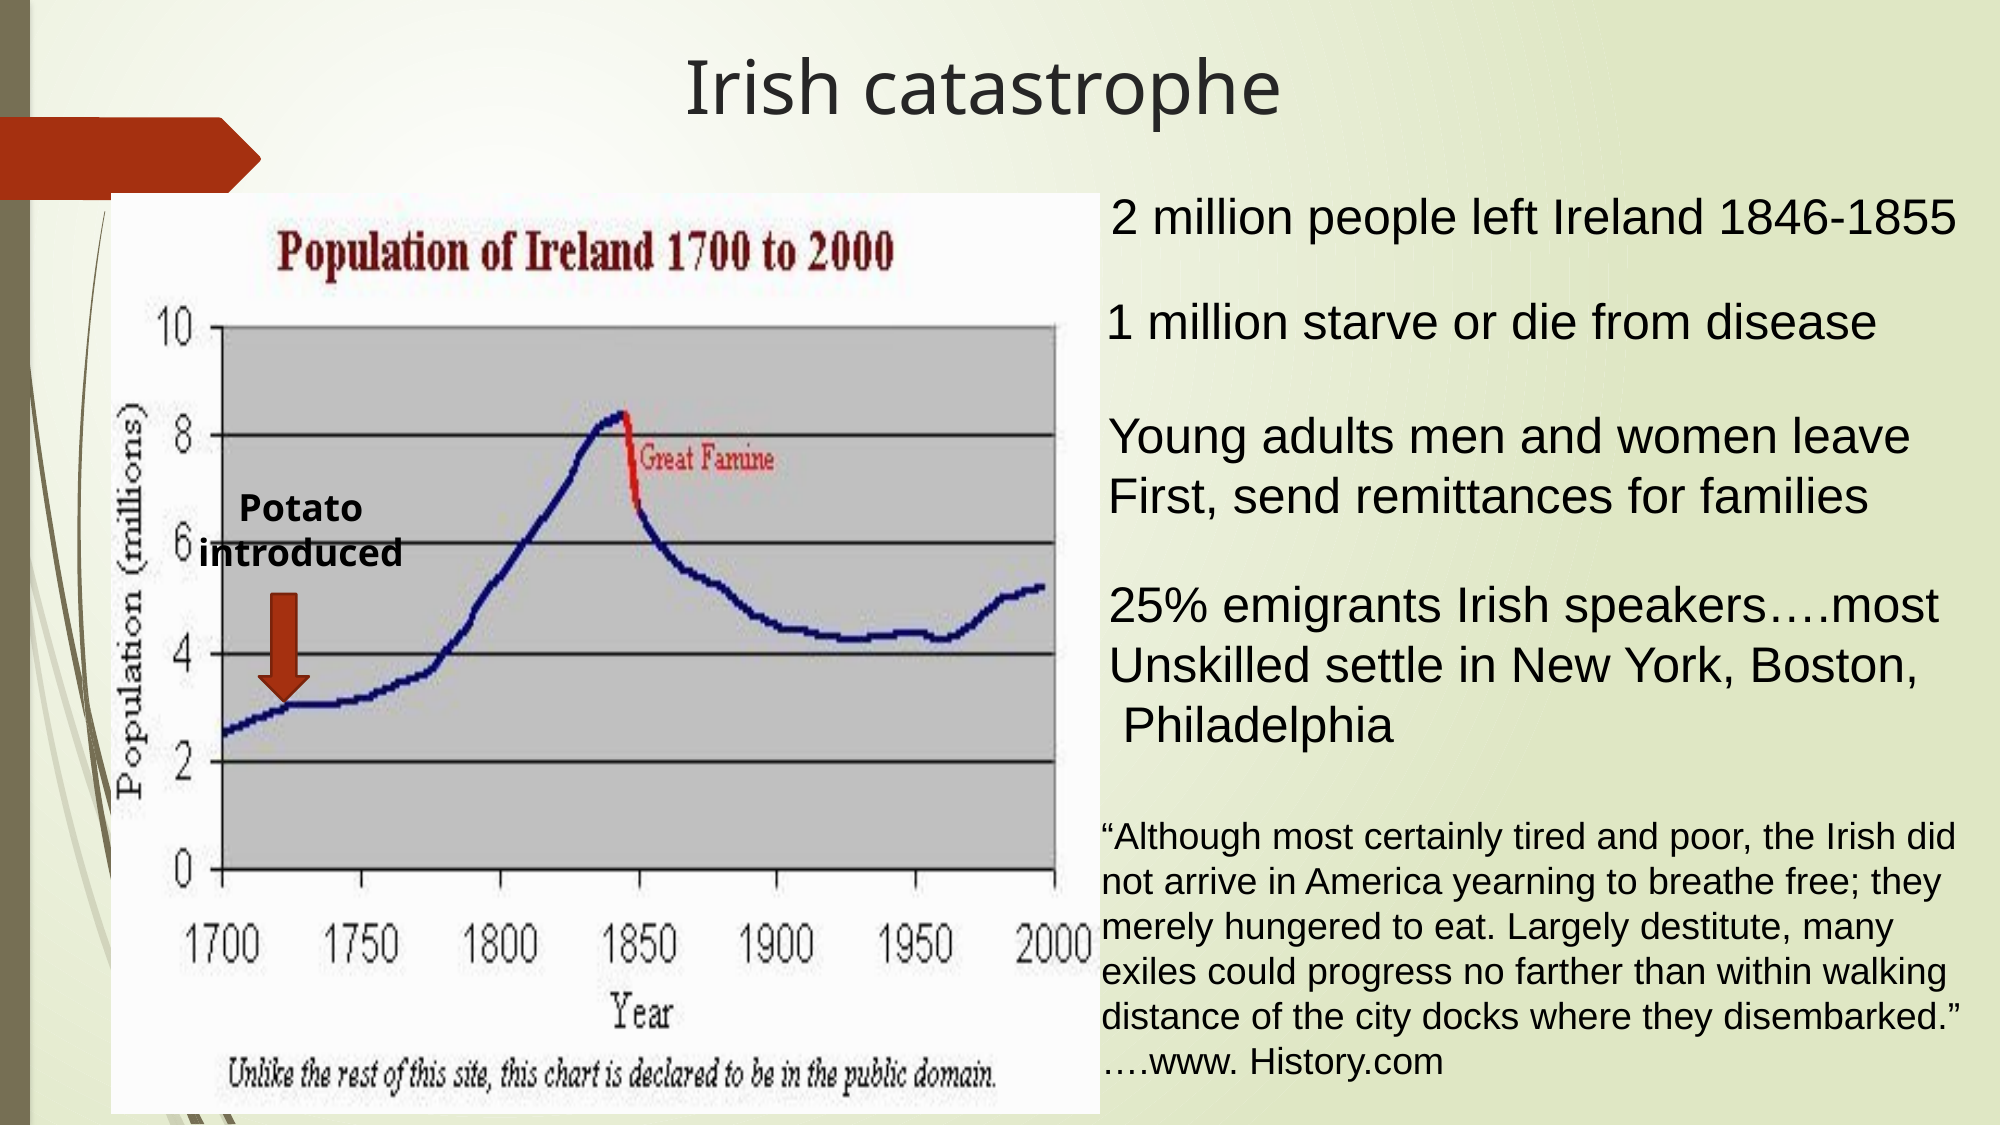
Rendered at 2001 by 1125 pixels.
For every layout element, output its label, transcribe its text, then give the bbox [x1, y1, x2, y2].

text_box 25% emigrants Irish speakers….most Unskilled settle in New York, Boston, Philadelphia [1105, 564, 1969, 760]
text_box “Although most certainly tired and poor, the Irish did not arrive in America yearning to breathe free; they merely hungered to eat. Largely destitute, many exiles could progress no farther than within walking distance of the city docks where they disembarked.” ….www. History.com [1105, 804, 2000, 1090]
text_box Young adults men and women leave First, send remittances for families [1105, 396, 1927, 532]
text_box 2 million people left Ireland 1846-1855 [1095, 177, 1973, 253]
title Irish catastrophe [253, 31, 1715, 192]
text_box 1 million starve or die from disease [1105, 282, 2000, 357]
picture [110, 193, 1101, 1114]
